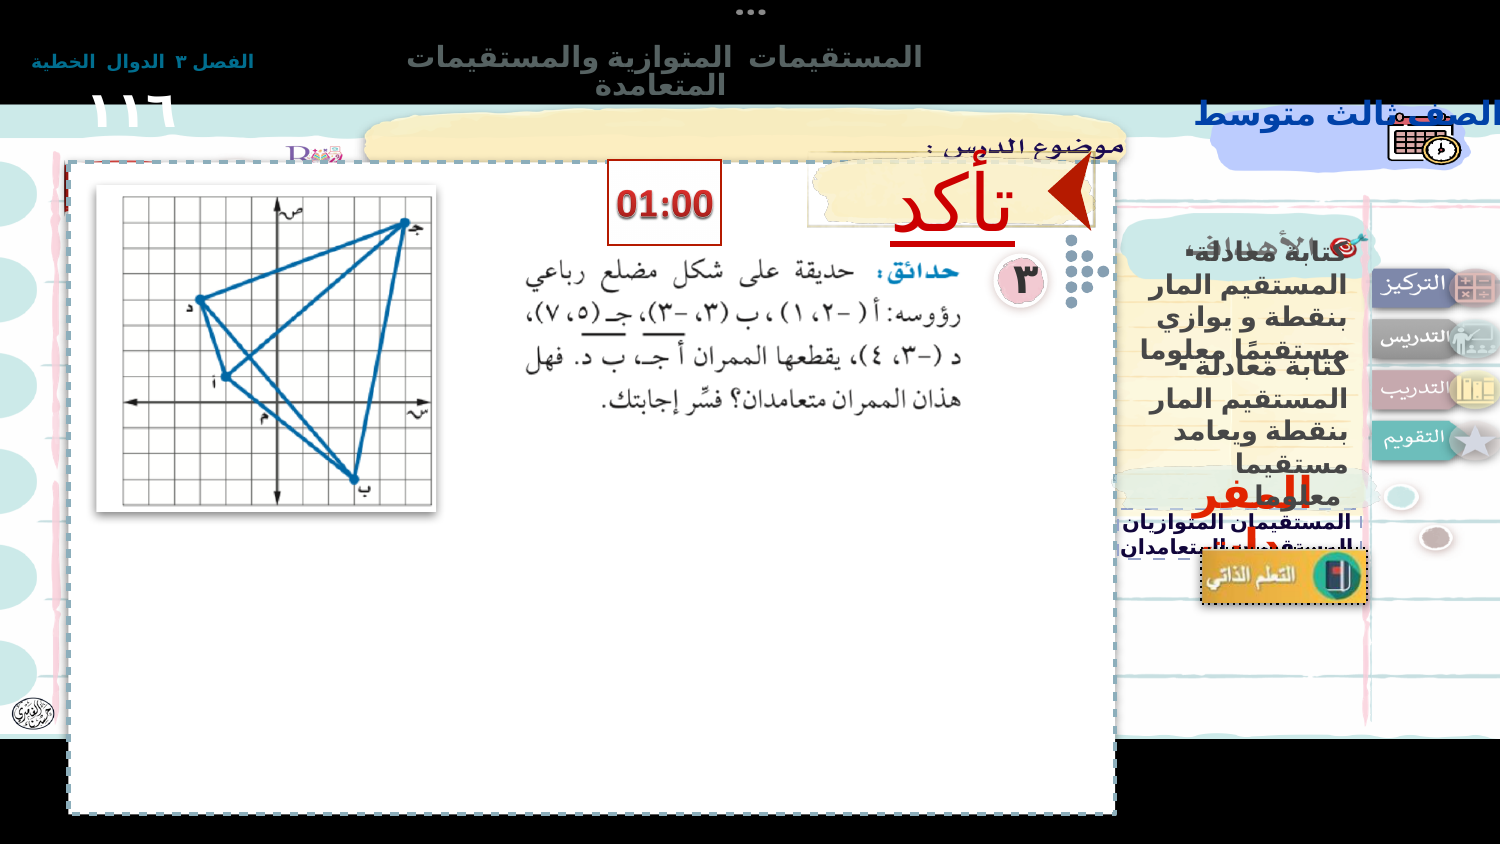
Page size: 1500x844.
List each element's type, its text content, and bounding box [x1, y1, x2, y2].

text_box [807, 151, 1098, 232]
text_box ١١٦ [63, 77, 200, 138]
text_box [1065, 234, 1110, 309]
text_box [993, 253, 1048, 308]
picture [0, 0, 1500, 844]
